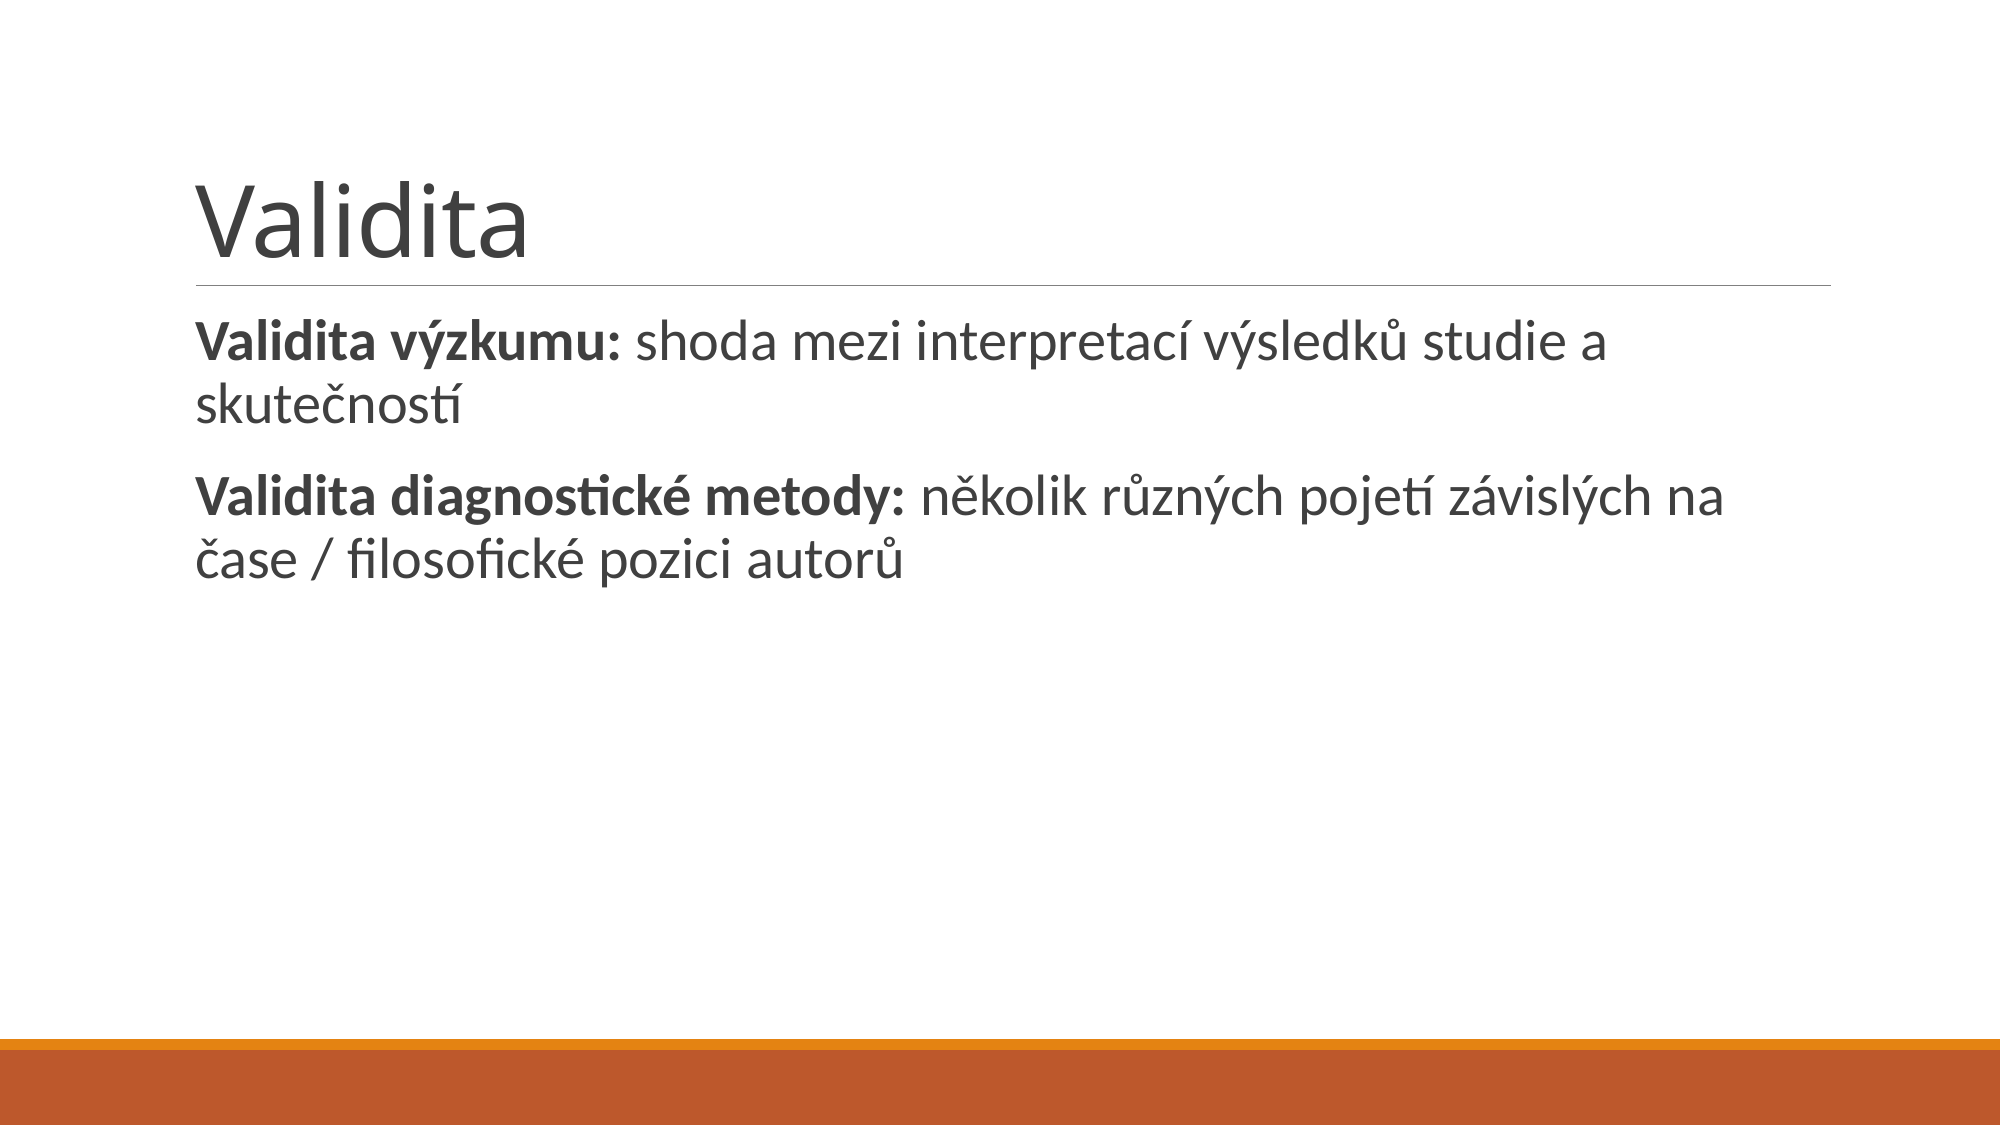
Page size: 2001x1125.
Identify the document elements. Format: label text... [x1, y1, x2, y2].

list Validita výzkumu: shoda mezi interpretací výsledků studie a skutečností Validita diagnostické metody: několik různých pojetí závislých na čase / filosofické pozici autorů [180, 302, 1830, 1034]
title Validita [180, 47, 1830, 285]
